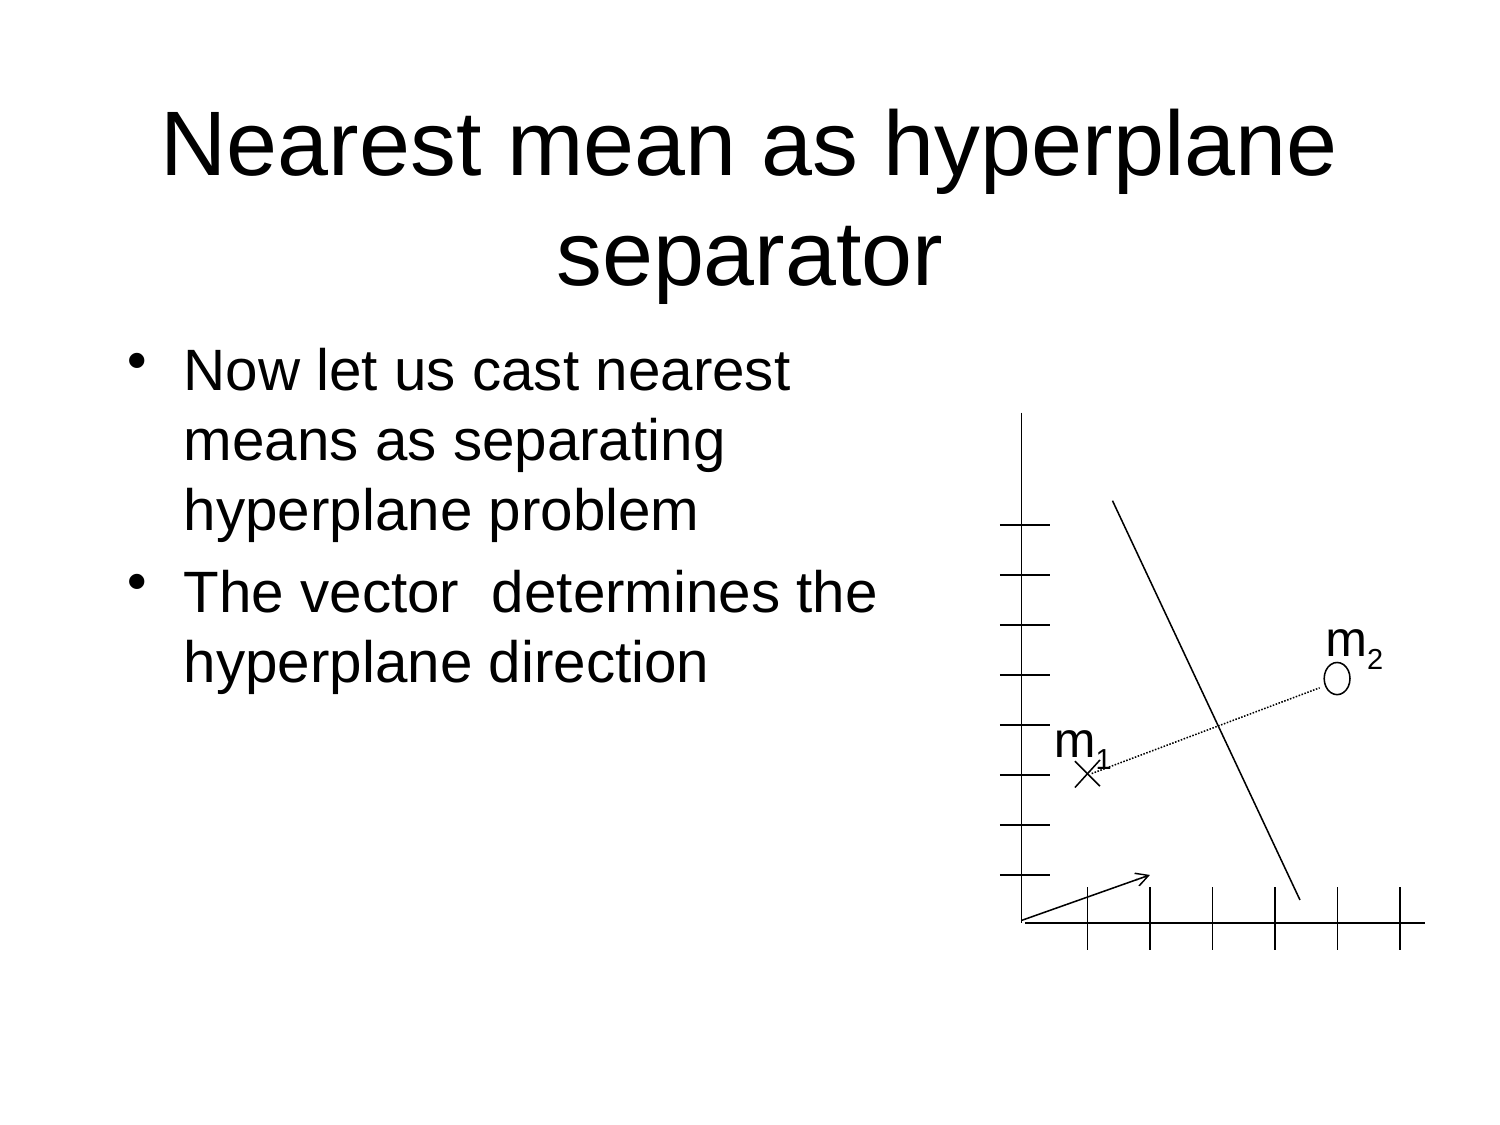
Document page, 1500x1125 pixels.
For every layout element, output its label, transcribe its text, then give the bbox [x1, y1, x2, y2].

text_box [1324, 683, 1350, 695]
text_box m1 [1039, 699, 1086, 783]
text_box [1021, 874, 1151, 921]
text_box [1112, 500, 1301, 686]
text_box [1074, 759, 1101, 788]
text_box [1112, 782, 1301, 901]
title Nearest mean as hyperplane separator [112, 99, 1388, 288]
text_box m2 [1310, 599, 1399, 683]
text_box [1091, 687, 1320, 774]
text_box [675, 488, 706, 564]
